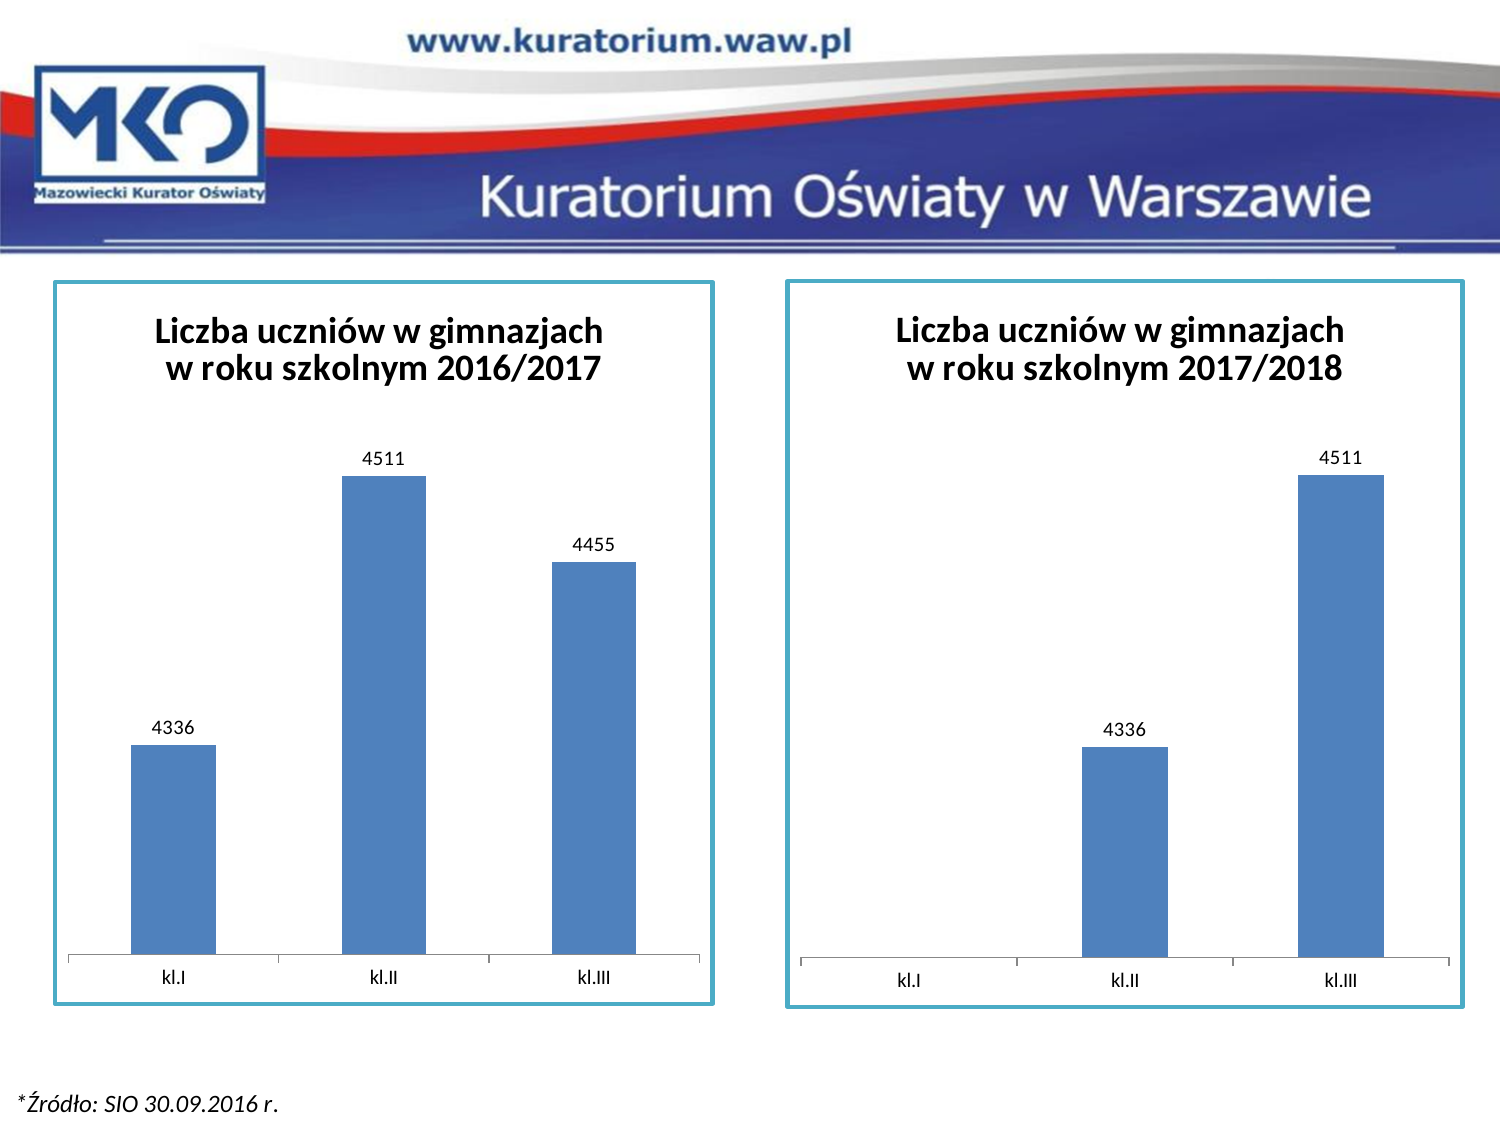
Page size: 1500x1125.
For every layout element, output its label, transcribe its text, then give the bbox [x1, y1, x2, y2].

chart [52, 279, 715, 1007]
picture [0, 0, 1500, 1010]
chart [785, 278, 1465, 1010]
text_box *Źródło: SIO 30.09.2016 r. [0, 1079, 425, 1125]
